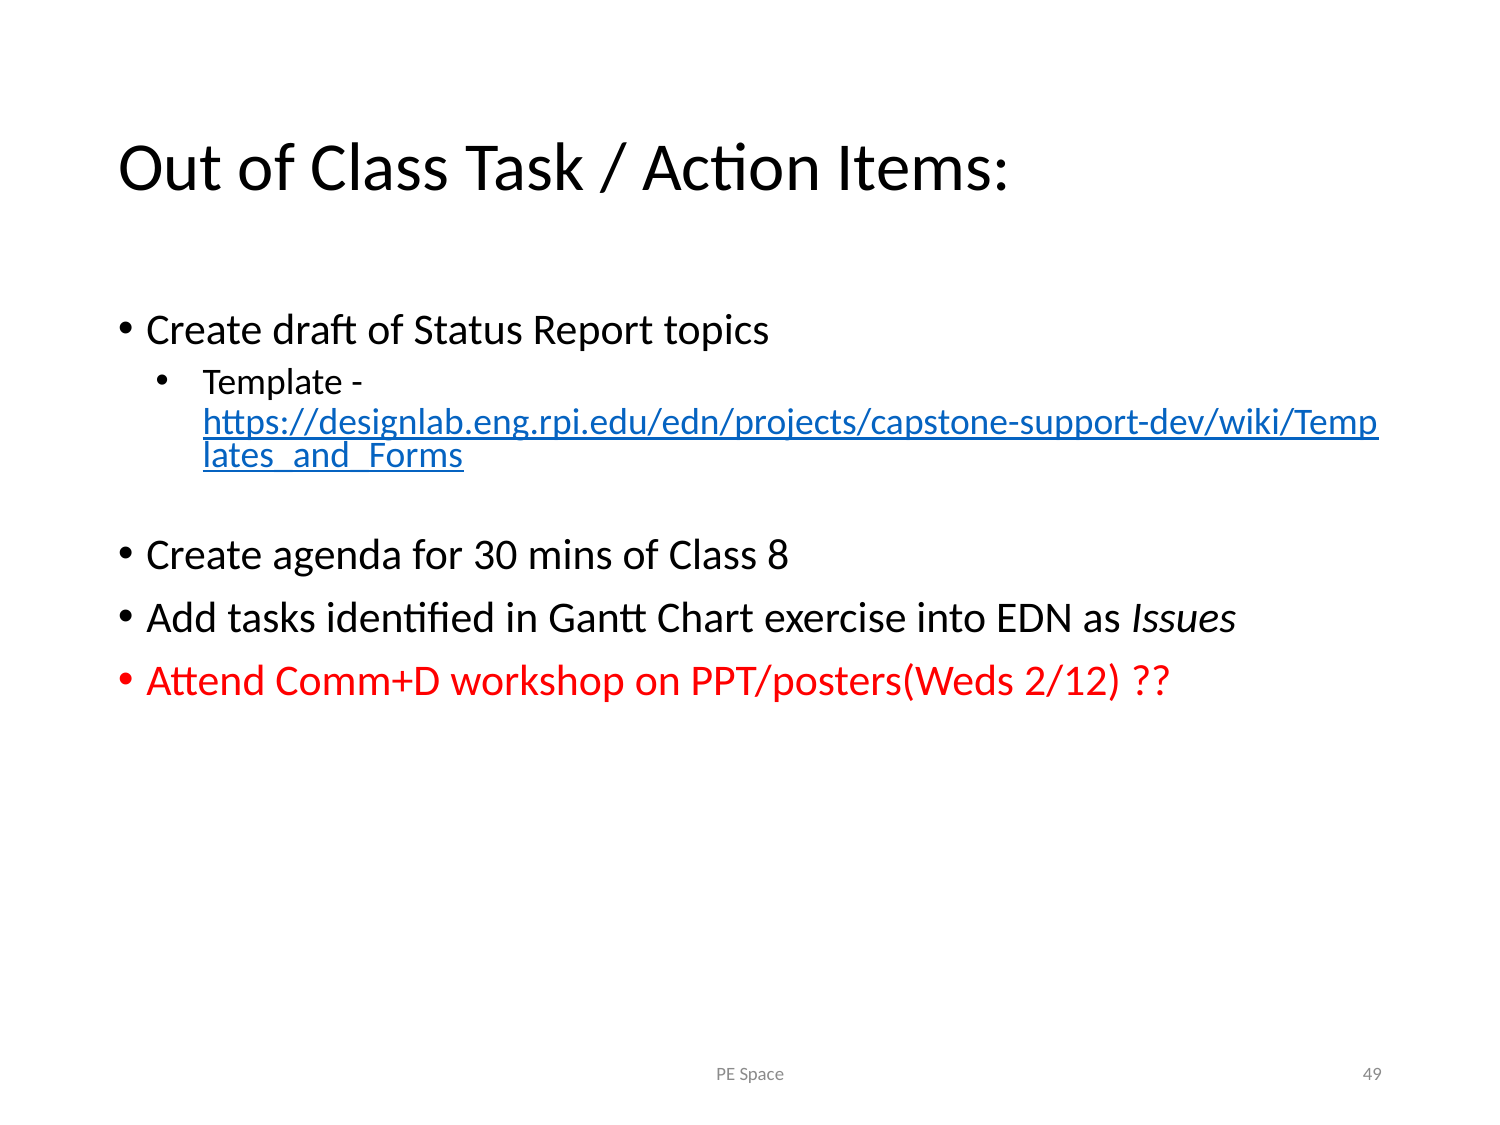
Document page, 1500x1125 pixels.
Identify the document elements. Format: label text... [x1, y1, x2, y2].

list Create draft of Status Report topics Template - https://designlab.eng.rpi.edu/edn/projects/capstone-support-dev/wiki/Templates_and_Forms Create agenda for 30 mins of Class 8 Add tasks identified in Gantt Chart exercise into EDN as Issues Attend Comm+D workshop on PPT/posters(Weds 2/12) ?? [103, 299, 1397, 1014]
title Out of Class Task / Action Items: [103, 59, 1397, 278]
footer PE Space [496, 1042, 1004, 1103]
slide_number 49 [1059, 1042, 1397, 1103]
